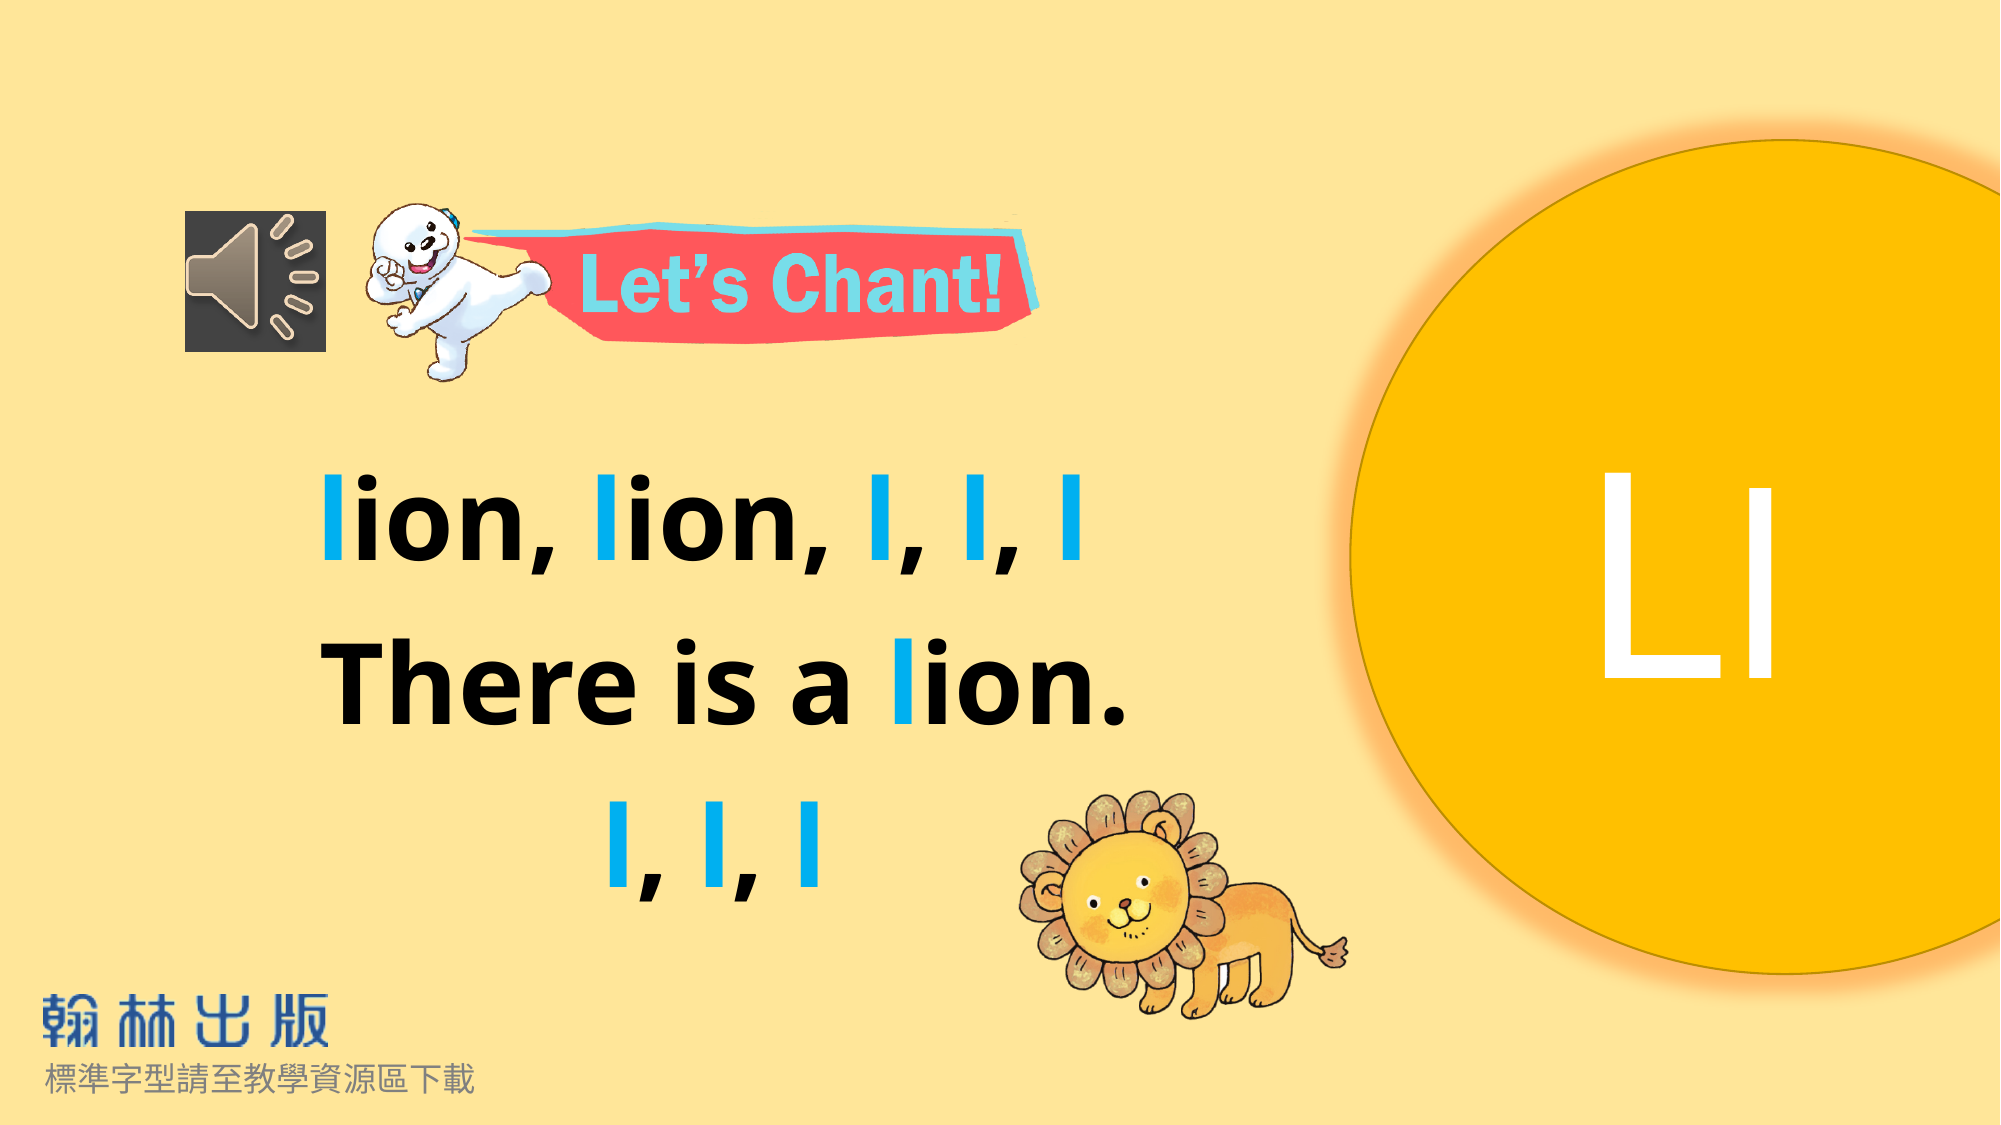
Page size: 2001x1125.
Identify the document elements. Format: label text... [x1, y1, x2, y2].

picture [1018, 789, 1351, 1021]
text_box There is a lion. [304, 604, 1146, 755]
text_box 標準字型請至教學資源區下載 [29, 1051, 492, 1106]
picture [43, 994, 328, 1047]
text_box l, l, l [587, 768, 843, 918]
picture [184, 148, 1067, 407]
text_box Ll [1562, 383, 1808, 744]
text_box lion, lion, l, l, l [301, 440, 1104, 591]
text_box [1349, 139, 2000, 976]
